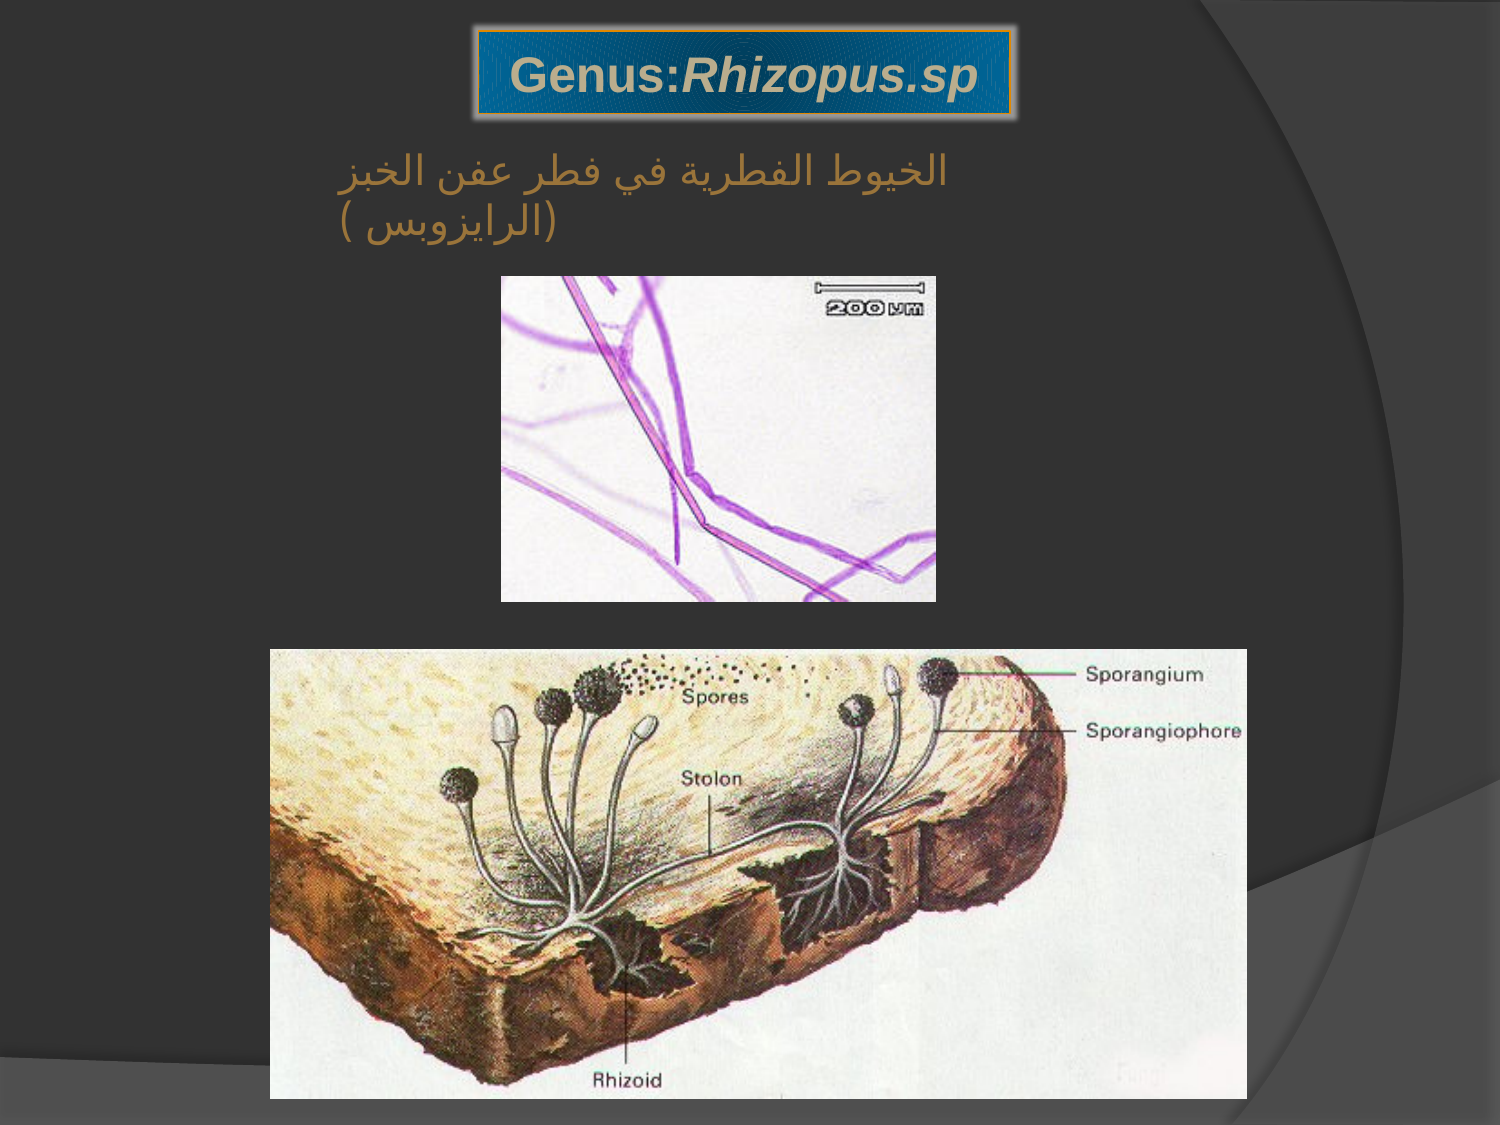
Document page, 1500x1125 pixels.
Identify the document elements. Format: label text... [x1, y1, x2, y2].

picture [269, 648, 1247, 1099]
picture [501, 276, 937, 603]
text_box Genus:Rhizopus.sp [478, 30, 1011, 114]
text_box الخيوط الفطرية في فطر عفن الخبز (الرايزوبس ) [324, 136, 1164, 251]
